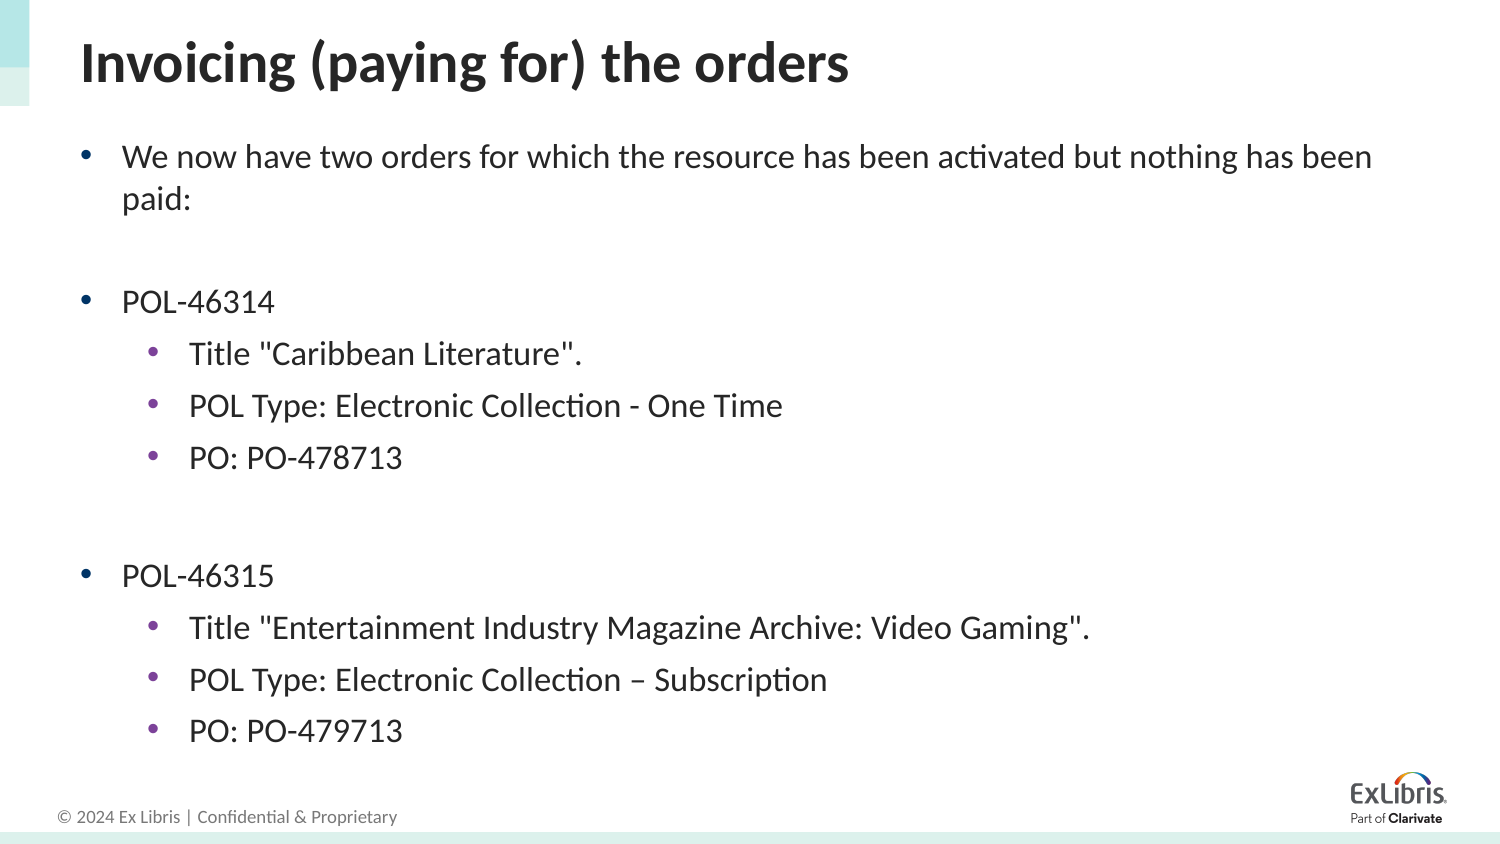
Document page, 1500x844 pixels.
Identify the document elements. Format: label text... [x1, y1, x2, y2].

picture [1351, 772, 1447, 823]
list We now have two orders for which the resource has been activated but nothing has been paid: POL-46314 Title "Caribbean Literature". POL Type: Electronic Collection - One Time PO: PO-478713 POL-46315 Title "Entertainment Industry Magazine Archive: Video Gaming". POL Type: Electronic Collection – Subscription PO: PO-479713 [64, 126, 1447, 765]
title Invoicing (paying for) the orders [64, 11, 1447, 107]
